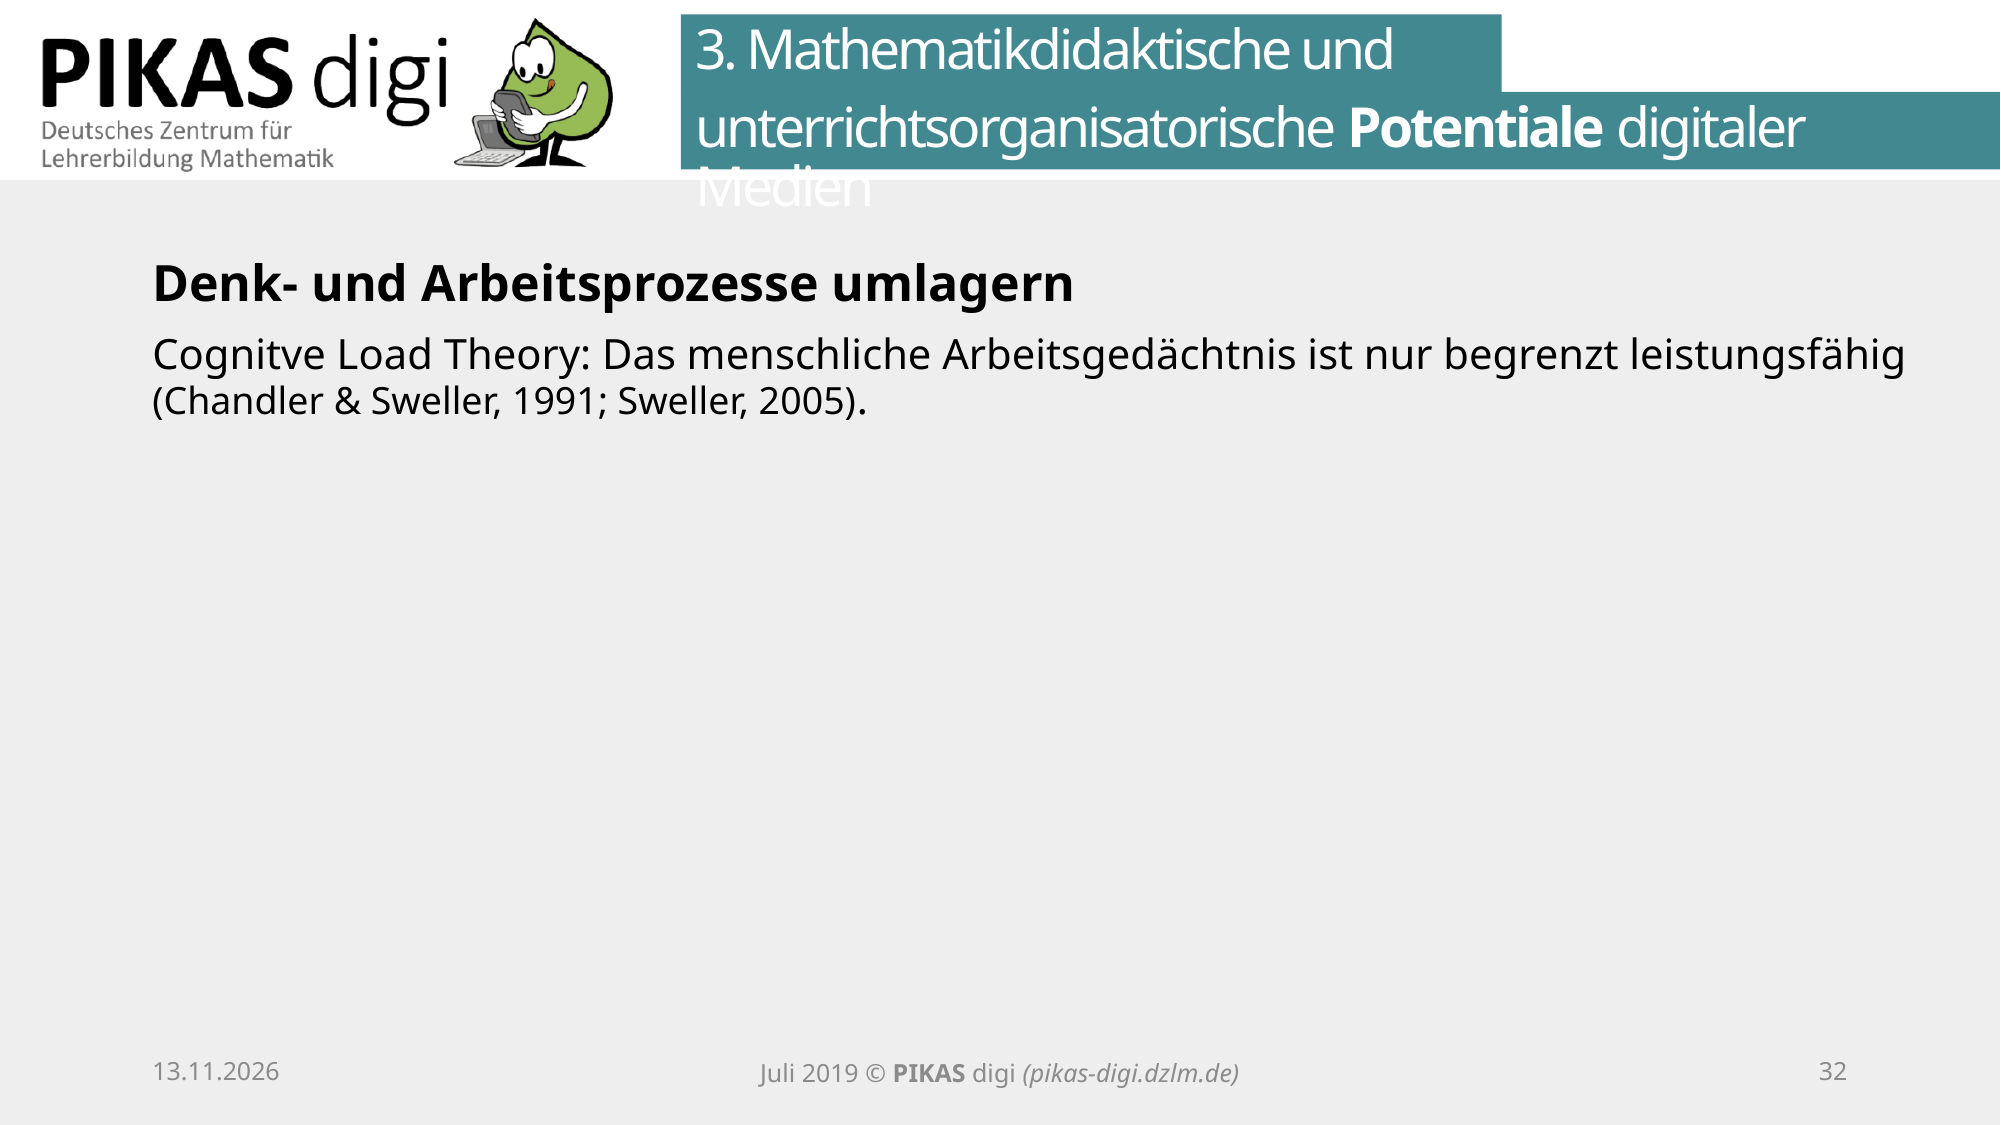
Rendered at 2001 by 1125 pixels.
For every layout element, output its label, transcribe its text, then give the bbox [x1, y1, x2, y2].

slide_number 31 [1412, 1042, 1863, 1103]
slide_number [137, 1042, 588, 1103]
list Denk- und Arbeitsprozesse umlagern Cognitve Load Theory: Das menschliche Arbeitsgedächtnis ist nur begrenzt leistungsfähig (Chandler & Sweller, 1991; Sweller, 2005). [137, 251, 1936, 446]
picture [0, 0, 622, 180]
text_box 3. Mathematikdidaktische und [680, 14, 1502, 91]
footer Juli 2019 © PIKAS digi (pikas-digi.dzlm.de) [662, 1042, 1338, 1103]
text_box unterrichtsorganisatorische Potentiale digitaler Medien [680, 91, 2000, 170]
